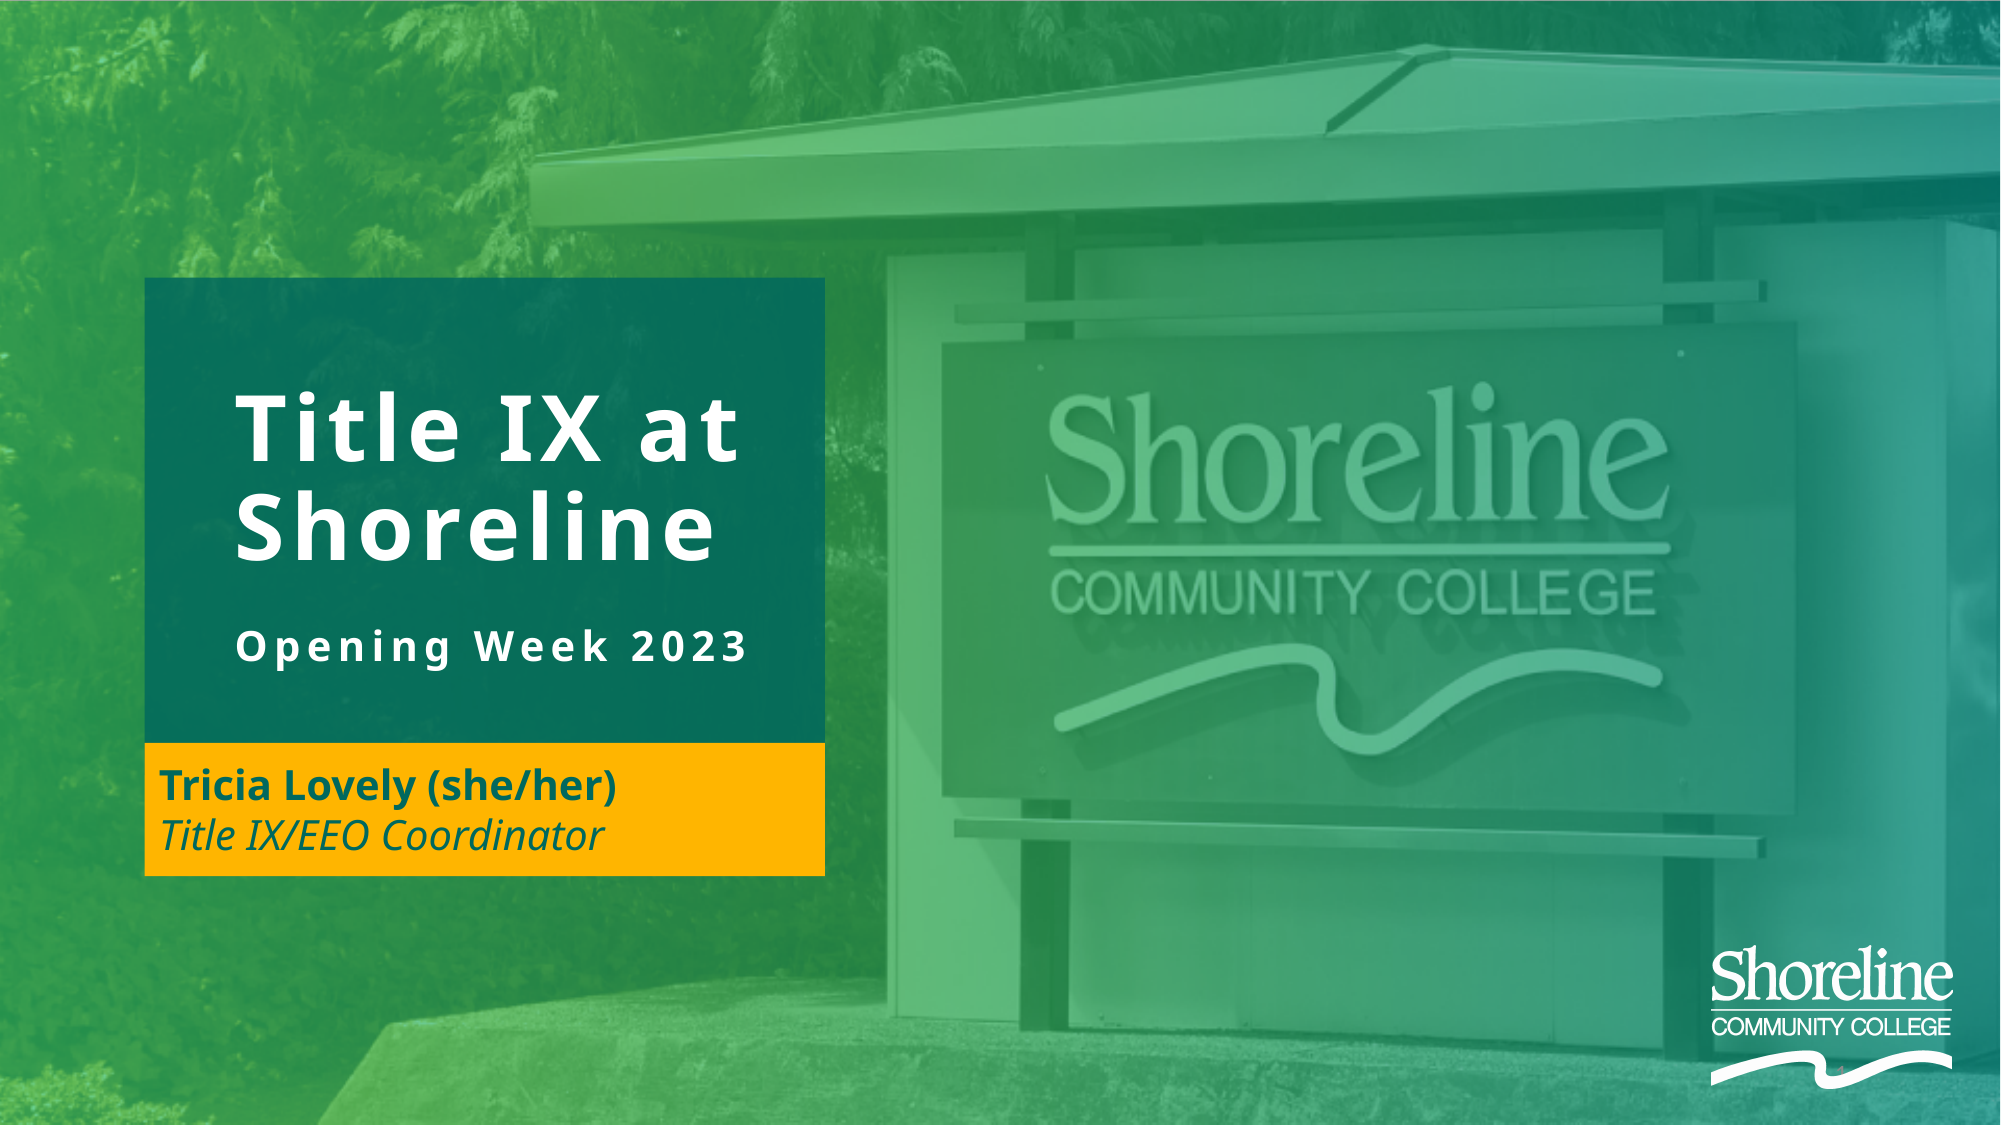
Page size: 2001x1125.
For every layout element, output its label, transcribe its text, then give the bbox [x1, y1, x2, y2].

text_box [143, 742, 826, 877]
picture [0, 0, 2001, 1125]
text_box Title IX at Shoreline Opening Week 2023 [144, 277, 825, 742]
slide_number 1 [1412, 1042, 1863, 1103]
text_box Tricia Lovely (she/her) Title IX/EEO Coordinator [144, 751, 800, 867]
